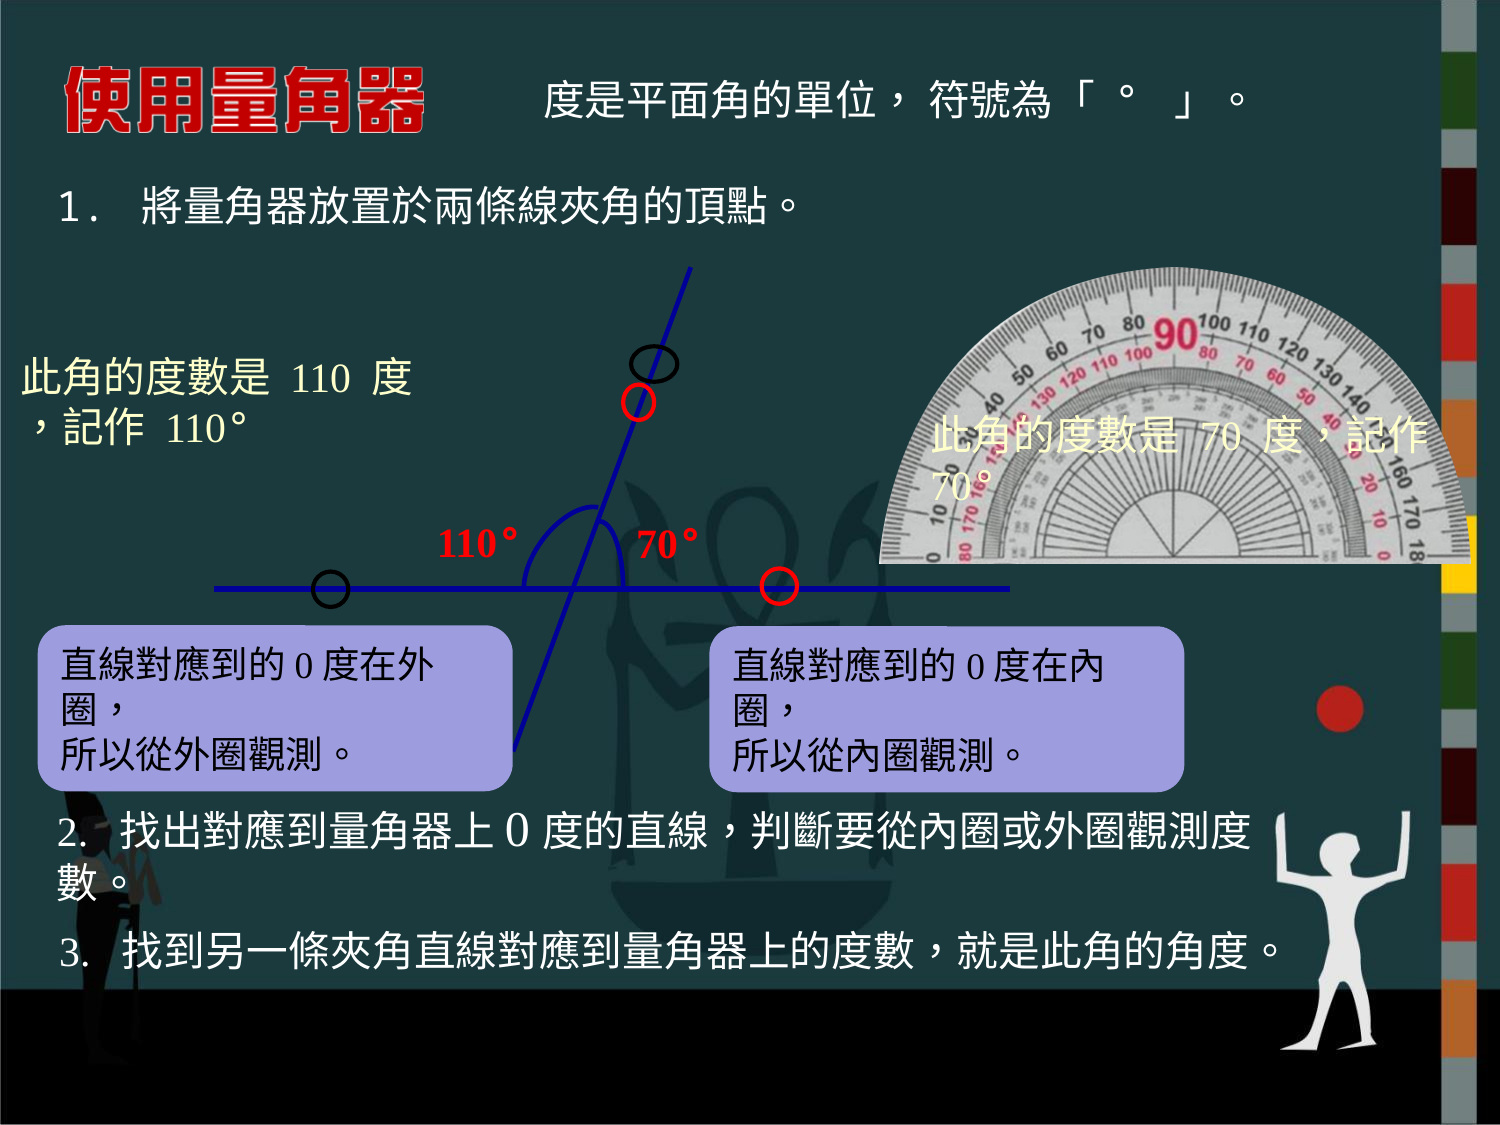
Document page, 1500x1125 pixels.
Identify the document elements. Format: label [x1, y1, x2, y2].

text_box [512, 598, 692, 752]
picture [0, 0, 1500, 1125]
text_box [512, 266, 692, 588]
